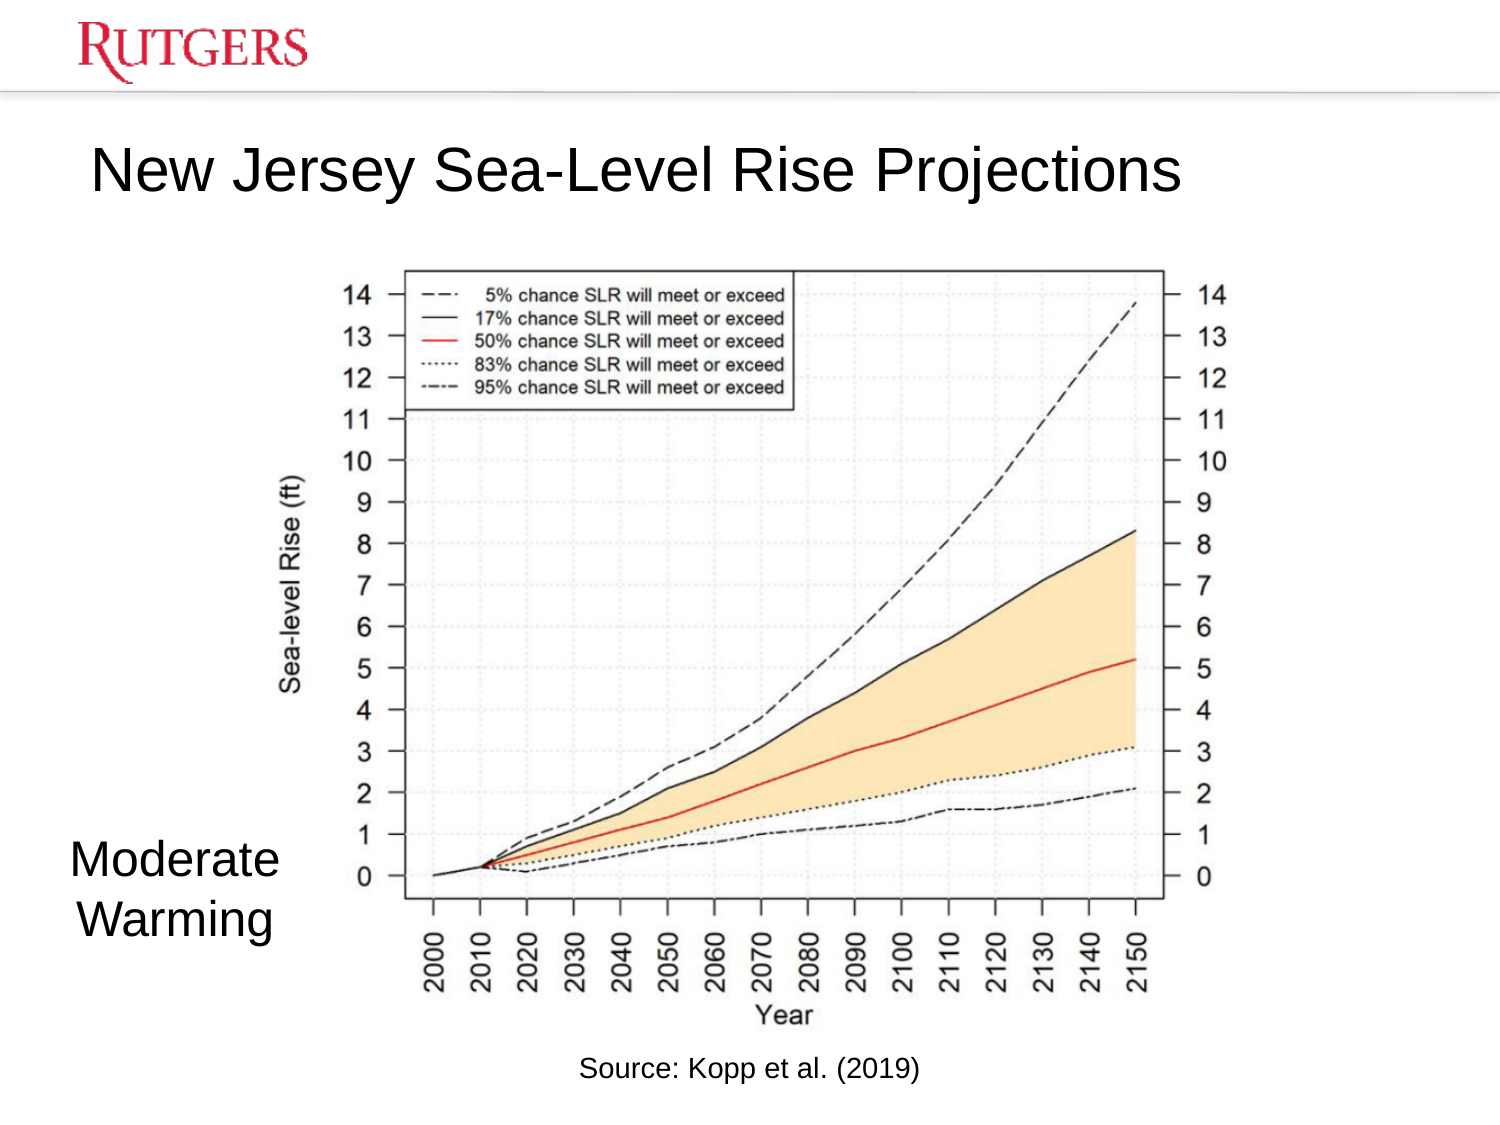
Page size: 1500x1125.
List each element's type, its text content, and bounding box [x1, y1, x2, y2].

picture [237, 237, 1326, 1044]
text_box Source: Kopp et al. (2019) [237, 1051, 1263, 1092]
picture [78, 22, 307, 84]
title New Jersey Sea-Level Rise Projections [75, 99, 1425, 233]
text_box Moderate Warming [29, 819, 232, 955]
